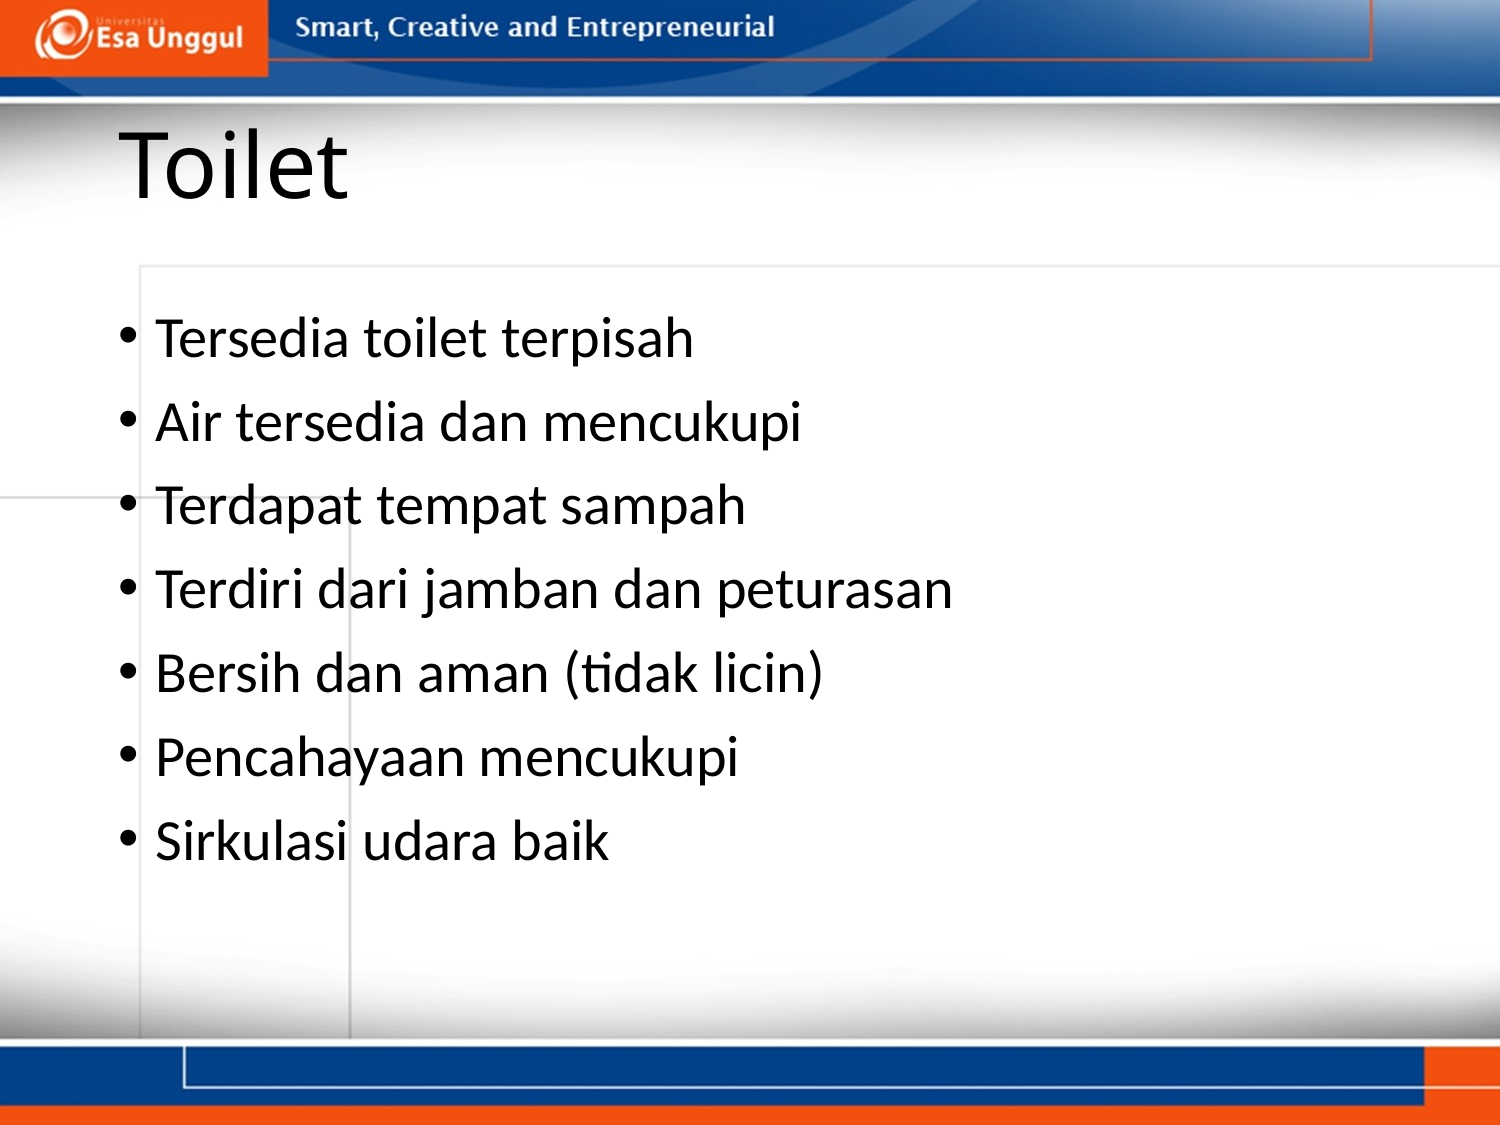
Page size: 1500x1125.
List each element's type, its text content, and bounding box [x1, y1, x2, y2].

picture [0, 0, 1500, 1125]
list Tersedia toilet terpisah Air tersedia dan mencukupi Terdapat tempat sampah Terdiri dari jamban dan peturasan Bersih dan aman (tidak licin) Pencahayaan mencukupi Sirkulasi udara baik [103, 299, 1397, 1014]
title Toilet [103, 59, 1397, 278]
